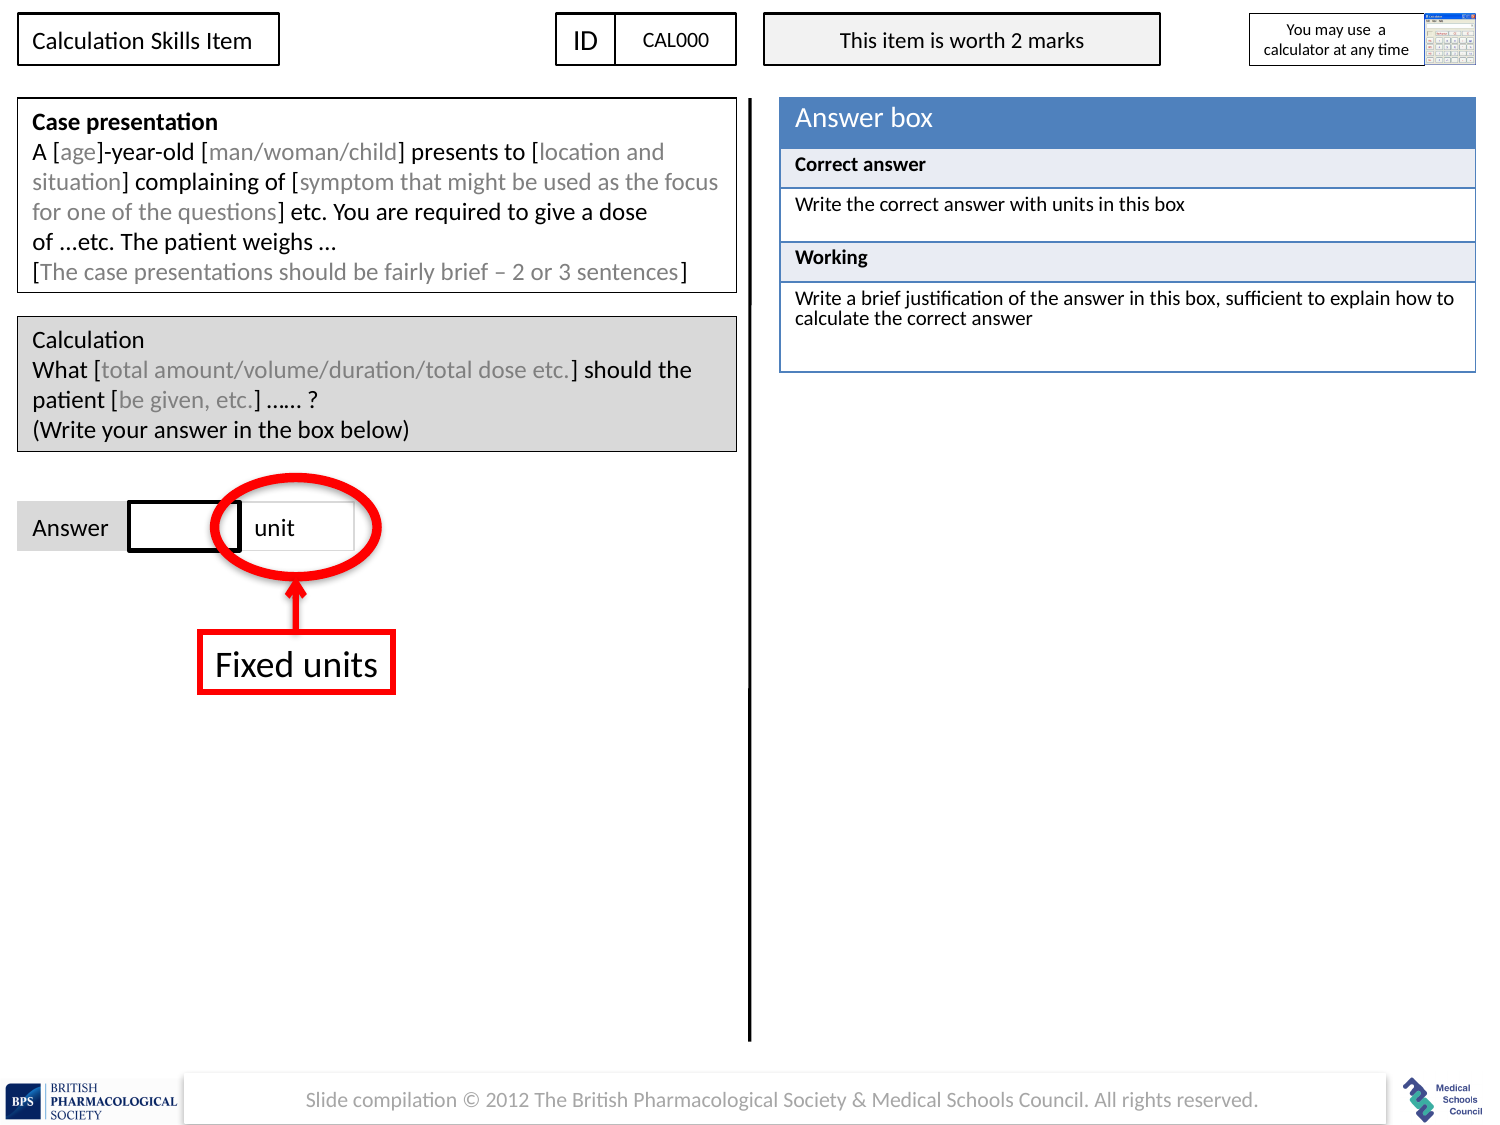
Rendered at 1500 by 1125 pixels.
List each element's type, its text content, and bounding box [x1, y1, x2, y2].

text_box Answer [17, 501, 128, 551]
table_cell Correct answer [781, 149, 1475, 187]
text_box CAL000 [616, 13, 737, 65]
text_box You may use a calculator at any time [1248, 13, 1421, 65]
picture [1399, 1071, 1484, 1125]
table_cell Write the correct answer with units in this box [781, 189, 1475, 241]
text_box Fixed units [200, 632, 394, 692]
text_box This item is worth 2 marks [763, 13, 1161, 65]
table_cell Working [781, 243, 1475, 281]
text_box ID [556, 13, 616, 65]
text_box [128, 501, 222, 551]
text_box Slide compilation © 2012 The British Pharmacological Society & Medical Schools Council. All rights reserved. [184, 1073, 1386, 1124]
table_cell Write a brief justification of the answer in this box, sufficient to explain how to calculate the correct answer [781, 283, 1475, 371]
text_box Case presentation A [age]-year-old [man/woman/child] presents to [location and situation] complaining of [symptom that might be used as the focus for one of the questions] etc. You are required to give a dose of ...etc. The patient weighs … [The case presentations should be fairly brief – 2 or 3 sentences] [17, 98, 737, 293]
text_box Calculation Skills Item [17, 13, 280, 65]
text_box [0, 1078, 183, 1125]
picture [1423, 13, 1476, 66]
text_box [213, 476, 378, 577]
text_box Calculation What [total amount/volume/duration/total dose etc.] should the patient [be given, etc.] …… ? (Write your answer in the box below) [17, 316, 737, 452]
table_header Answer box [781, 99, 1475, 147]
